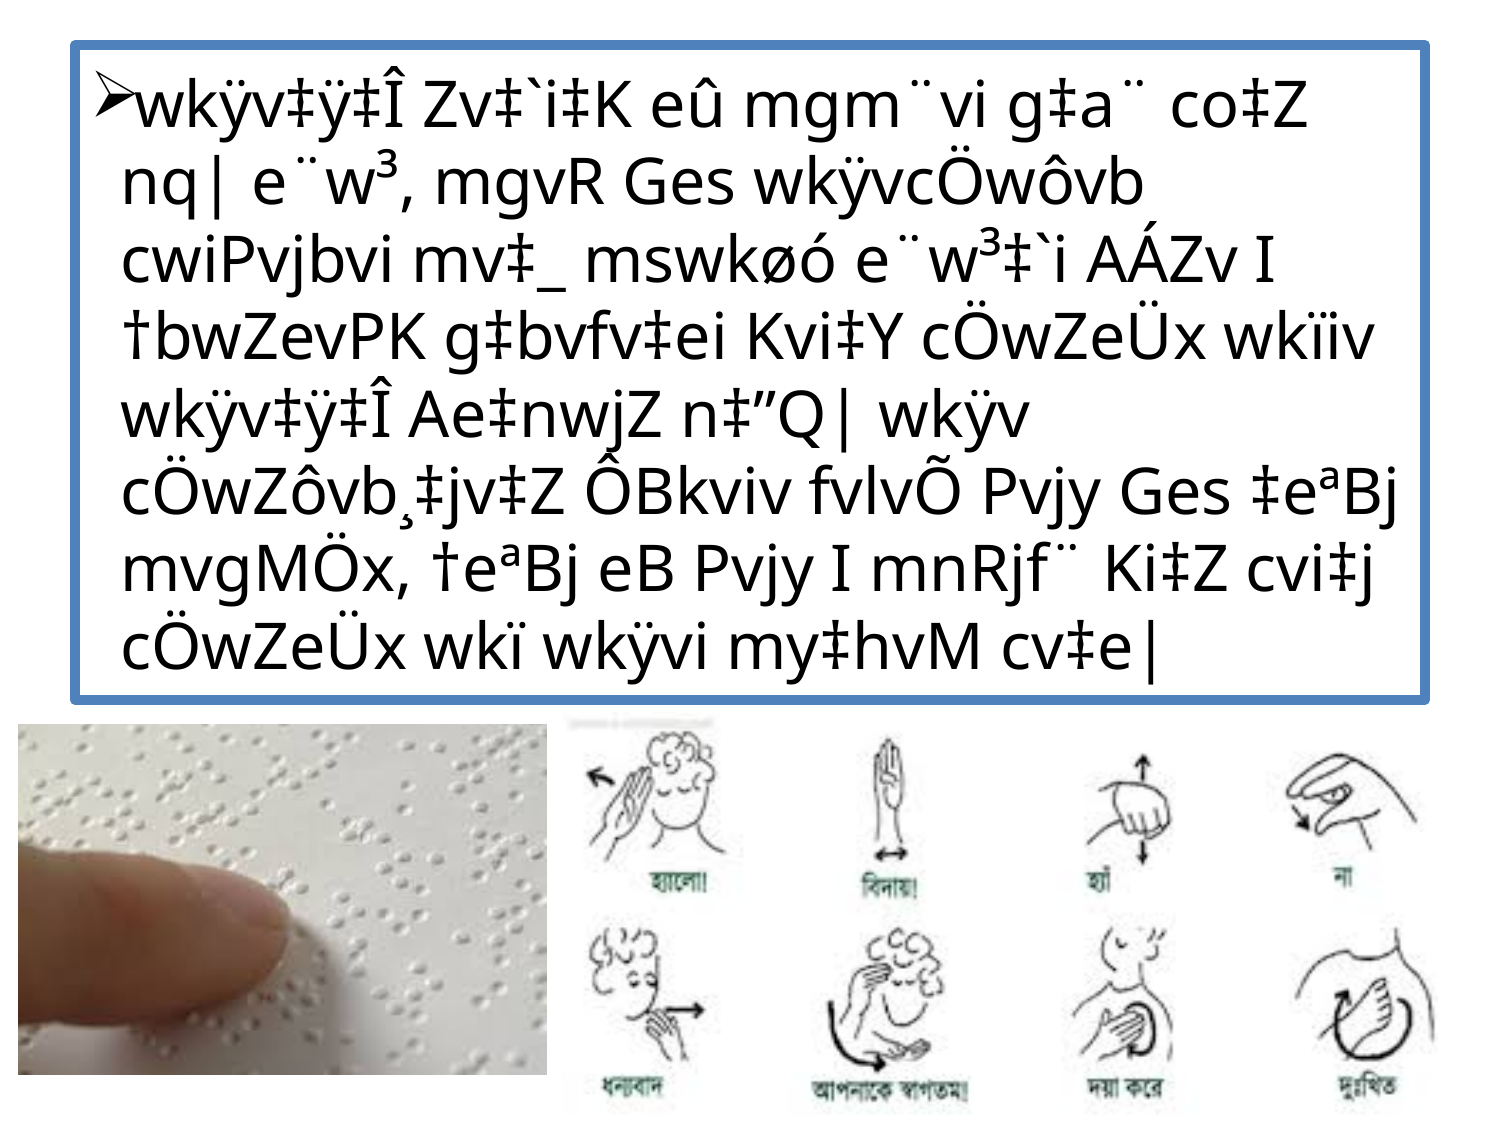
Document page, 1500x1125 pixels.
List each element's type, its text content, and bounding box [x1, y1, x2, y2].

picture [18, 724, 547, 1076]
picture [562, 712, 1438, 1125]
title wkÿv‡ÿ‡Î Zv‡`i‡K eû mgm¨vi g‡a¨ co‡Z nq| e¨w³, mgvR Ges wkÿvcÖwôvb cwiPvjbvi mv‡_ mswkøó e¨w³‡`i AÁZv I †bwZevPK g‡bvfv‡ei Kvi‡Y cÖwZeÜx wkïiv wkÿv‡ÿ‡Î Ae‡nwjZ n‡”Q| wkÿv cÖwZôvb¸‡jv‡Z ÔBkviv fvlvÕ Pvjy Ges ‡eªBj mvgMÖx, †eªBj eB Pvjy I mnRjf¨ Ki‡Z cvi‡j cÖwZeÜx wkï wkÿvi my‡hvM cv‡e| [73, 43, 1427, 702]
